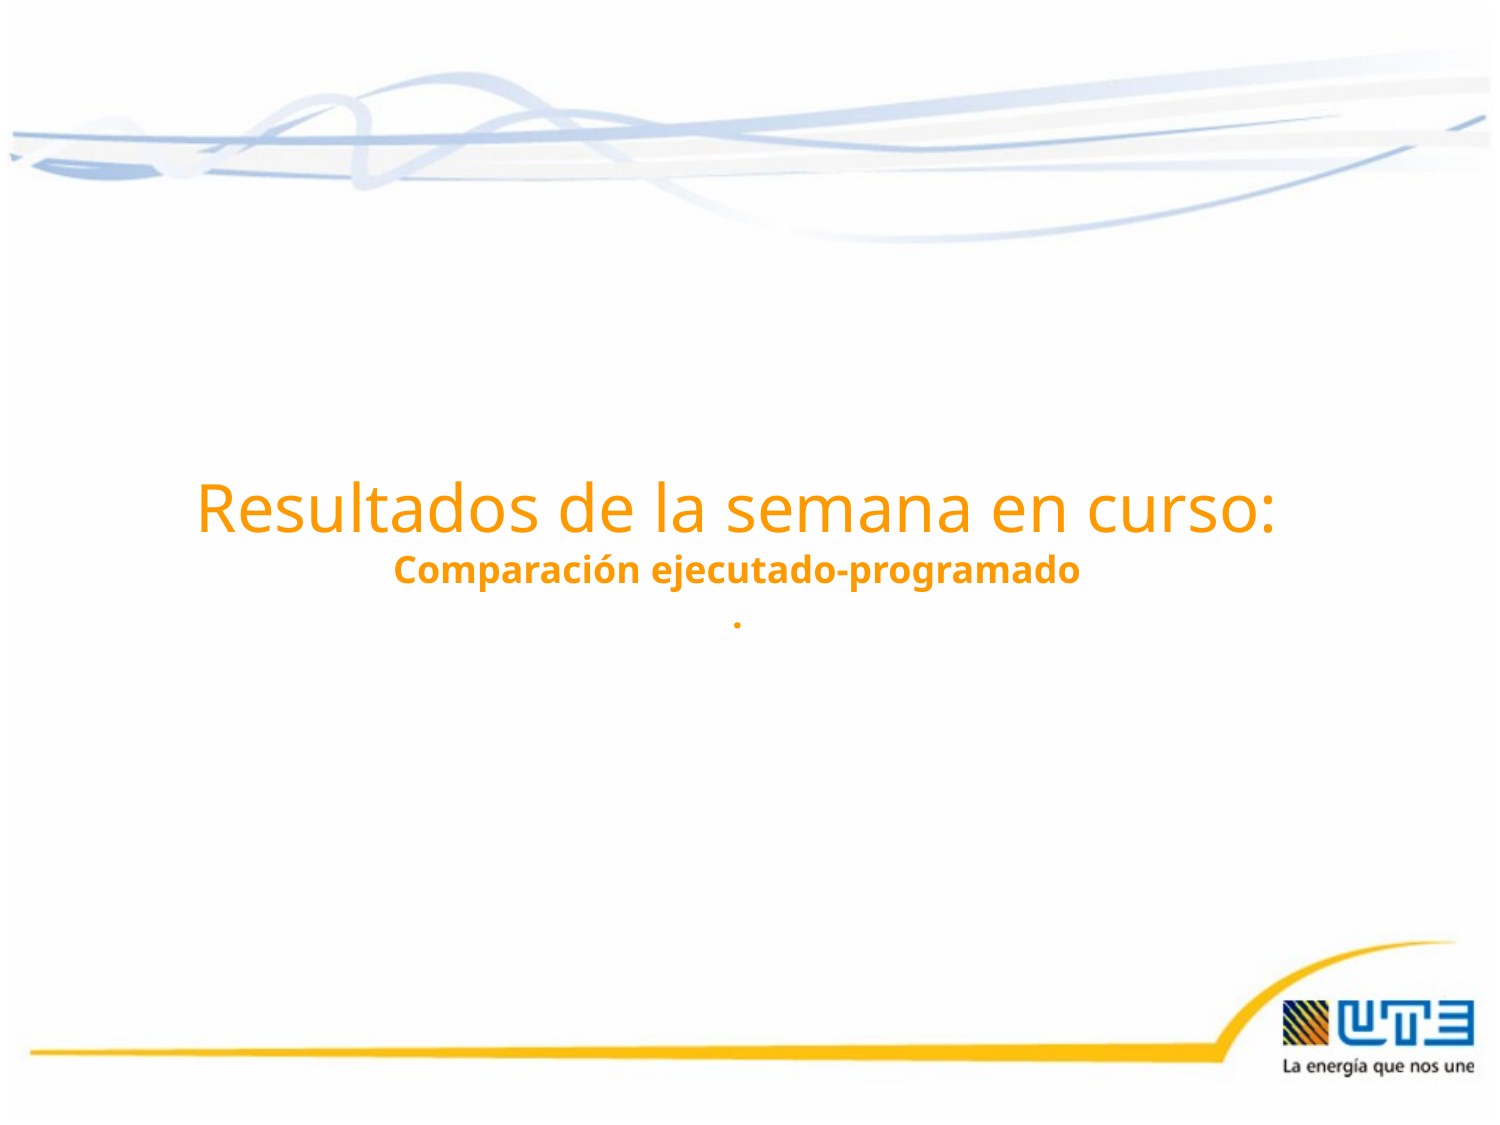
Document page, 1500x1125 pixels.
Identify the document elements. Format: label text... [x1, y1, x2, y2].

picture [7, 6, 1493, 1118]
text_box 24/07/2015 [75, 1024, 425, 1103]
title Resultados de la semana en curso: Comparación ejecutado-programado . [62, 487, 1413, 715]
text_box 7 [1074, 1024, 1425, 1103]
